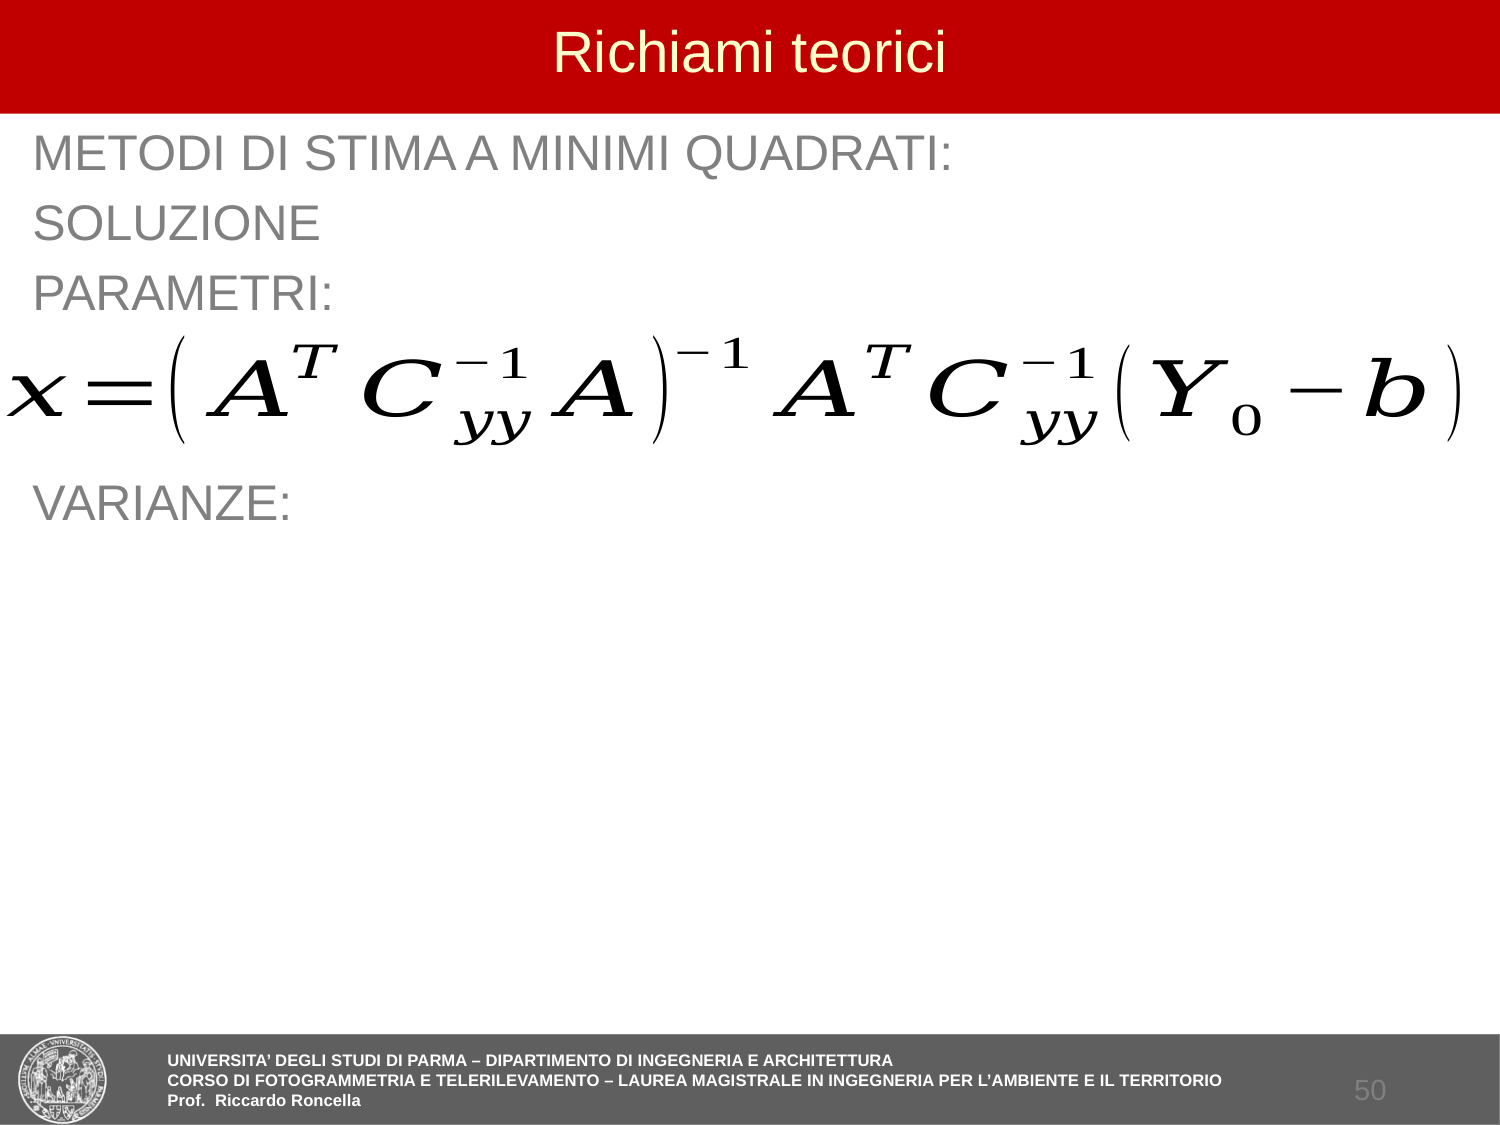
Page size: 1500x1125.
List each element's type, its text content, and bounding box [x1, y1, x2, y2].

slide_number 49 [1339, 1063, 1471, 1106]
list Metodi di stima a Minimi Quadrati: soluzione Parametri: Varianze: [17, 113, 1483, 200]
picture [17, 1035, 108, 1125]
title Richiami teorici [17, 7, 1483, 100]
